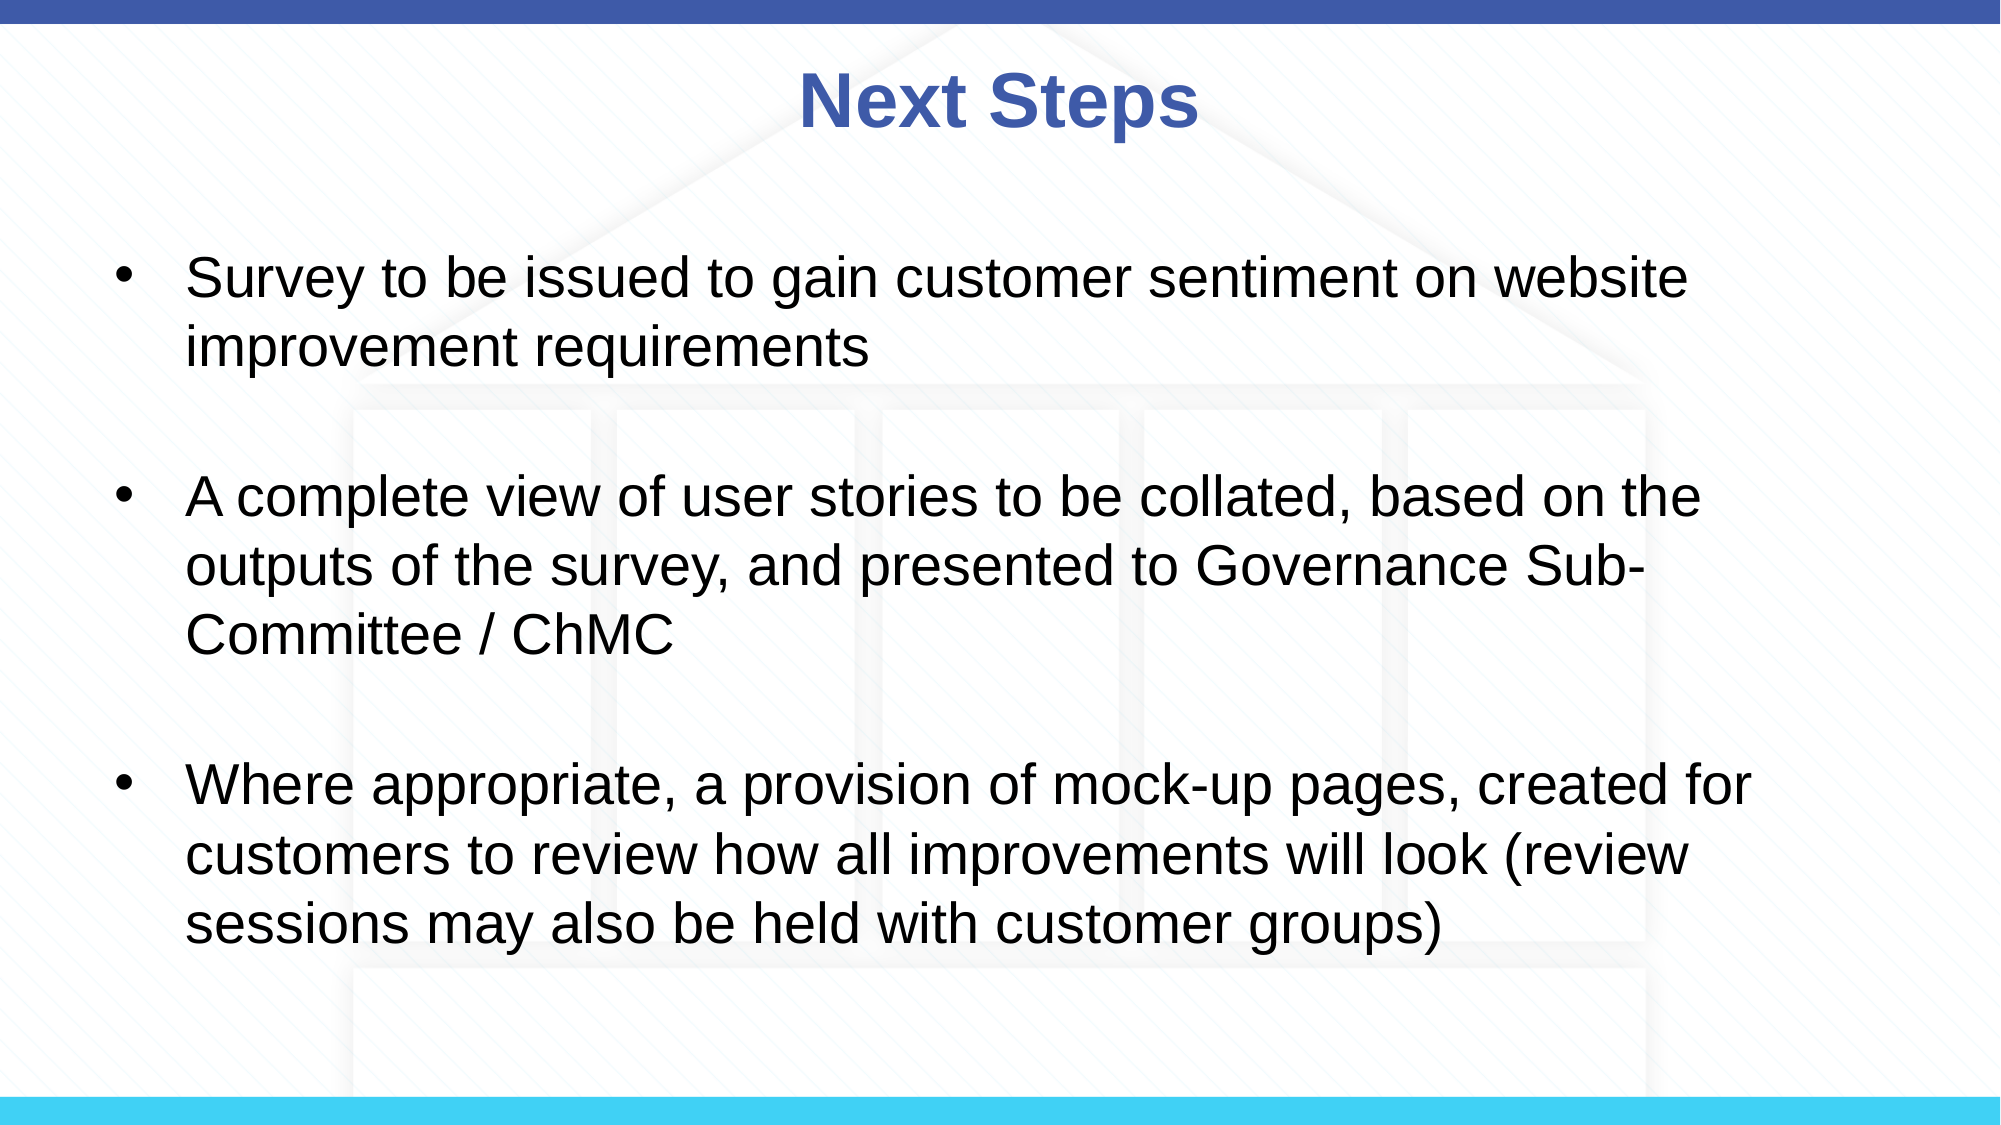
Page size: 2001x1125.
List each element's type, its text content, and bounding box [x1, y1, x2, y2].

title Next Steps [99, 26, 1900, 167]
list Survey to be issued to gain customer sentiment on website improvement requirements A complete view of user stories to be collated, based on the outputs of the survey, and presented to Governance Sub-Committee / ChMC Where appropriate, a provision of mock-up pages, created for customers to review how all improvements will look (review sessions may also be held with customer groups) [99, 231, 1900, 1035]
picture [0, 0, 2001, 1125]
